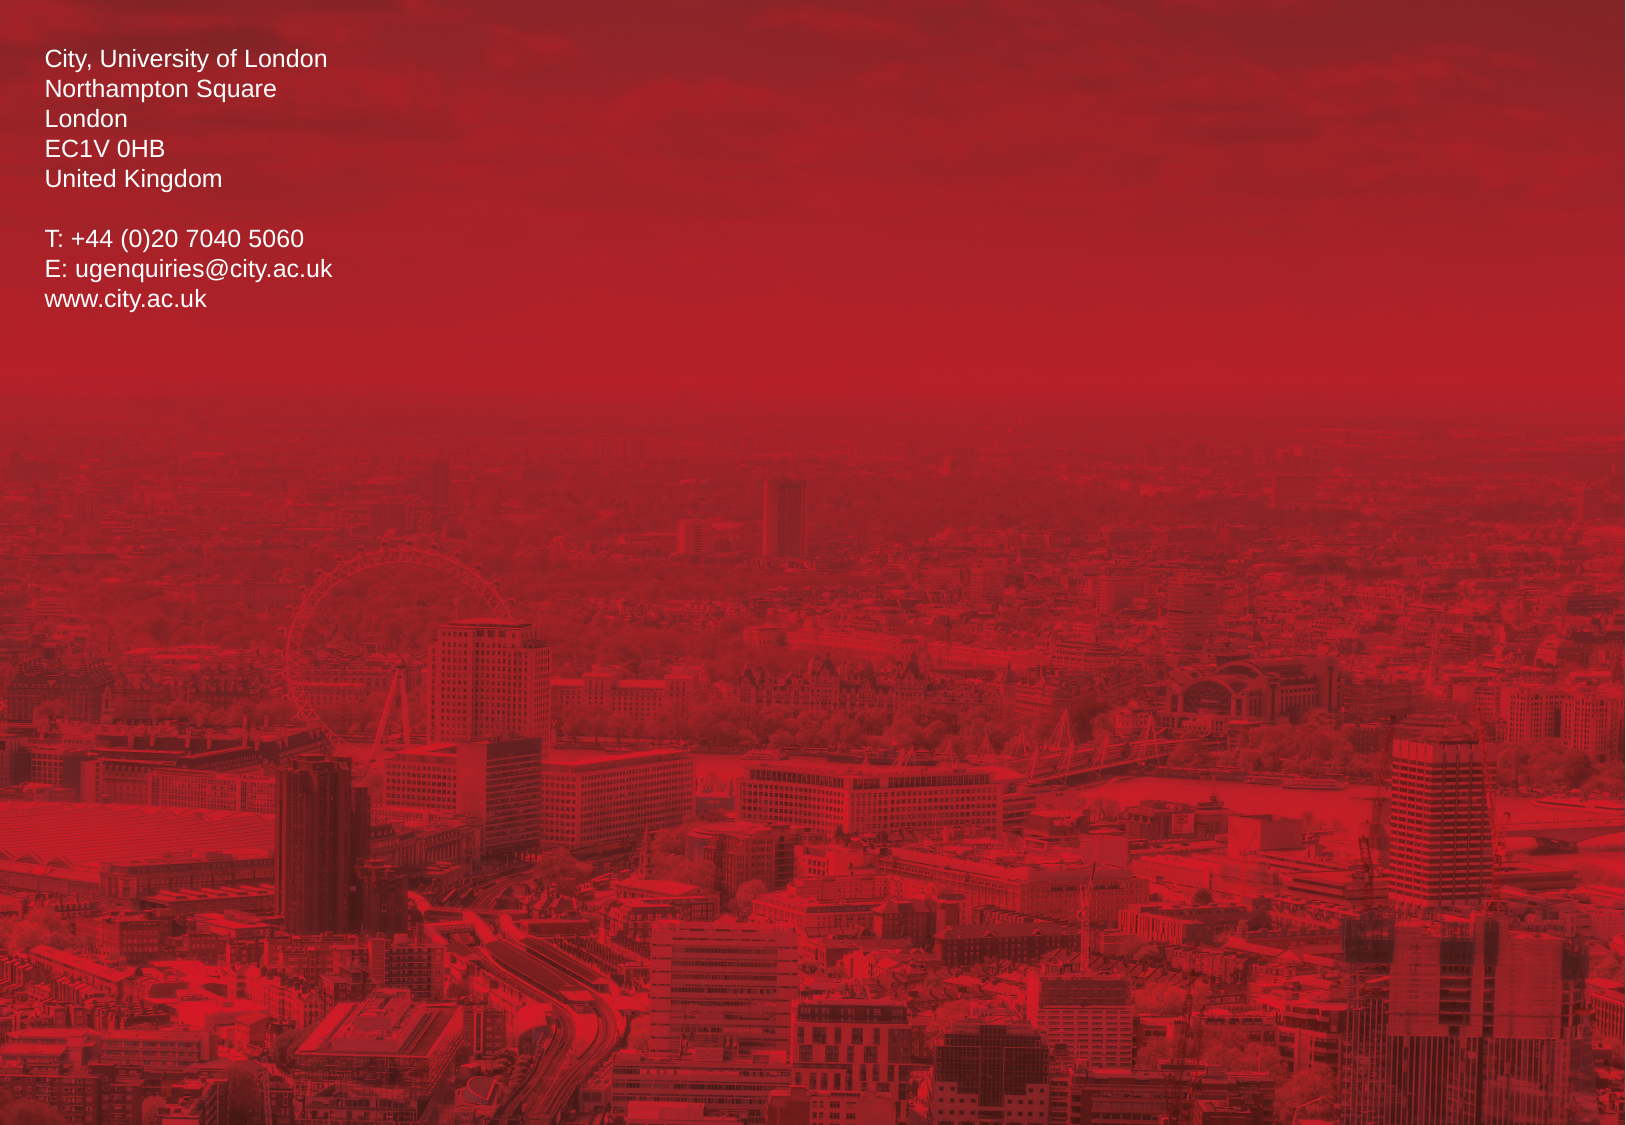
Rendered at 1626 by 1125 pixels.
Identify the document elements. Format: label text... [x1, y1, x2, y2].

text_box City, University of London Northampton Square London EC1V 0HB United Kingdom T: +44 (0)20 7040 5060 E: ugenquiries@city.ac.uk www.city.ac.uk [44, 42, 455, 312]
picture [0, 0, 1626, 1125]
